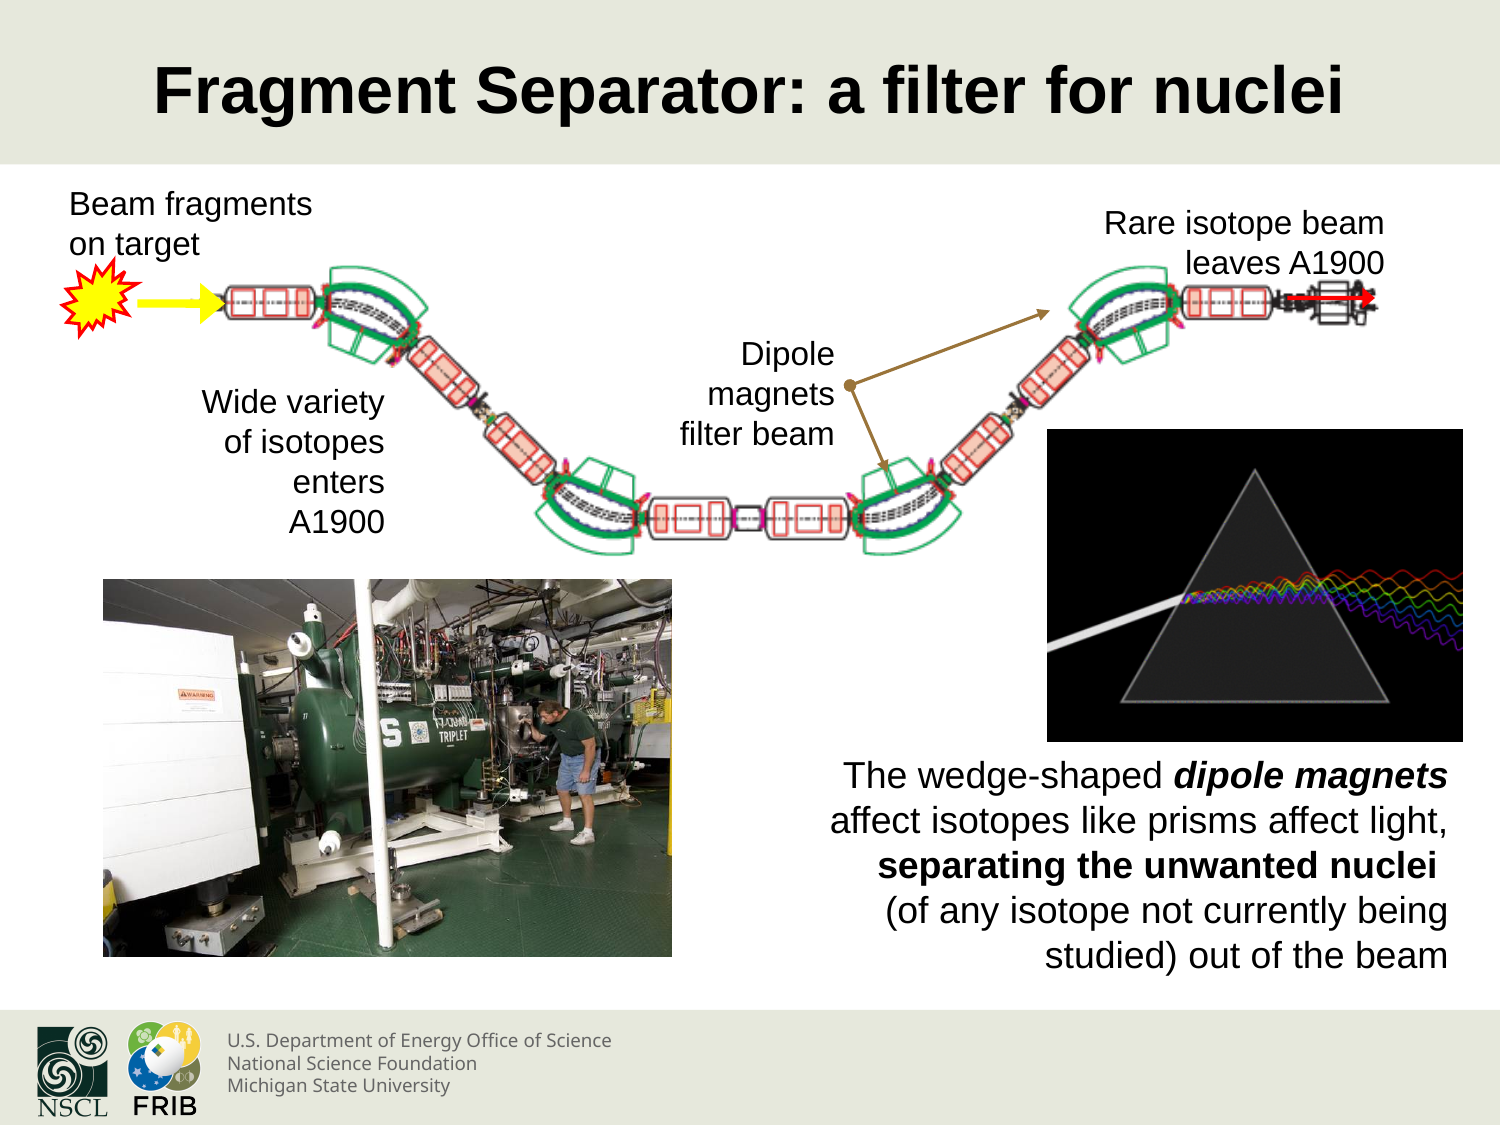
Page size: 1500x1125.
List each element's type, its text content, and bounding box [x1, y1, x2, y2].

picture [87, 197, 1426, 957]
title Fragment Separator: a filter for nuclei [103, 50, 1397, 196]
picture [24, 1016, 120, 1125]
text_box [62, 273, 82, 336]
text_box Beam fragments on target [54, 174, 330, 270]
picture [125, 1021, 202, 1117]
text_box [793, 428, 1464, 987]
